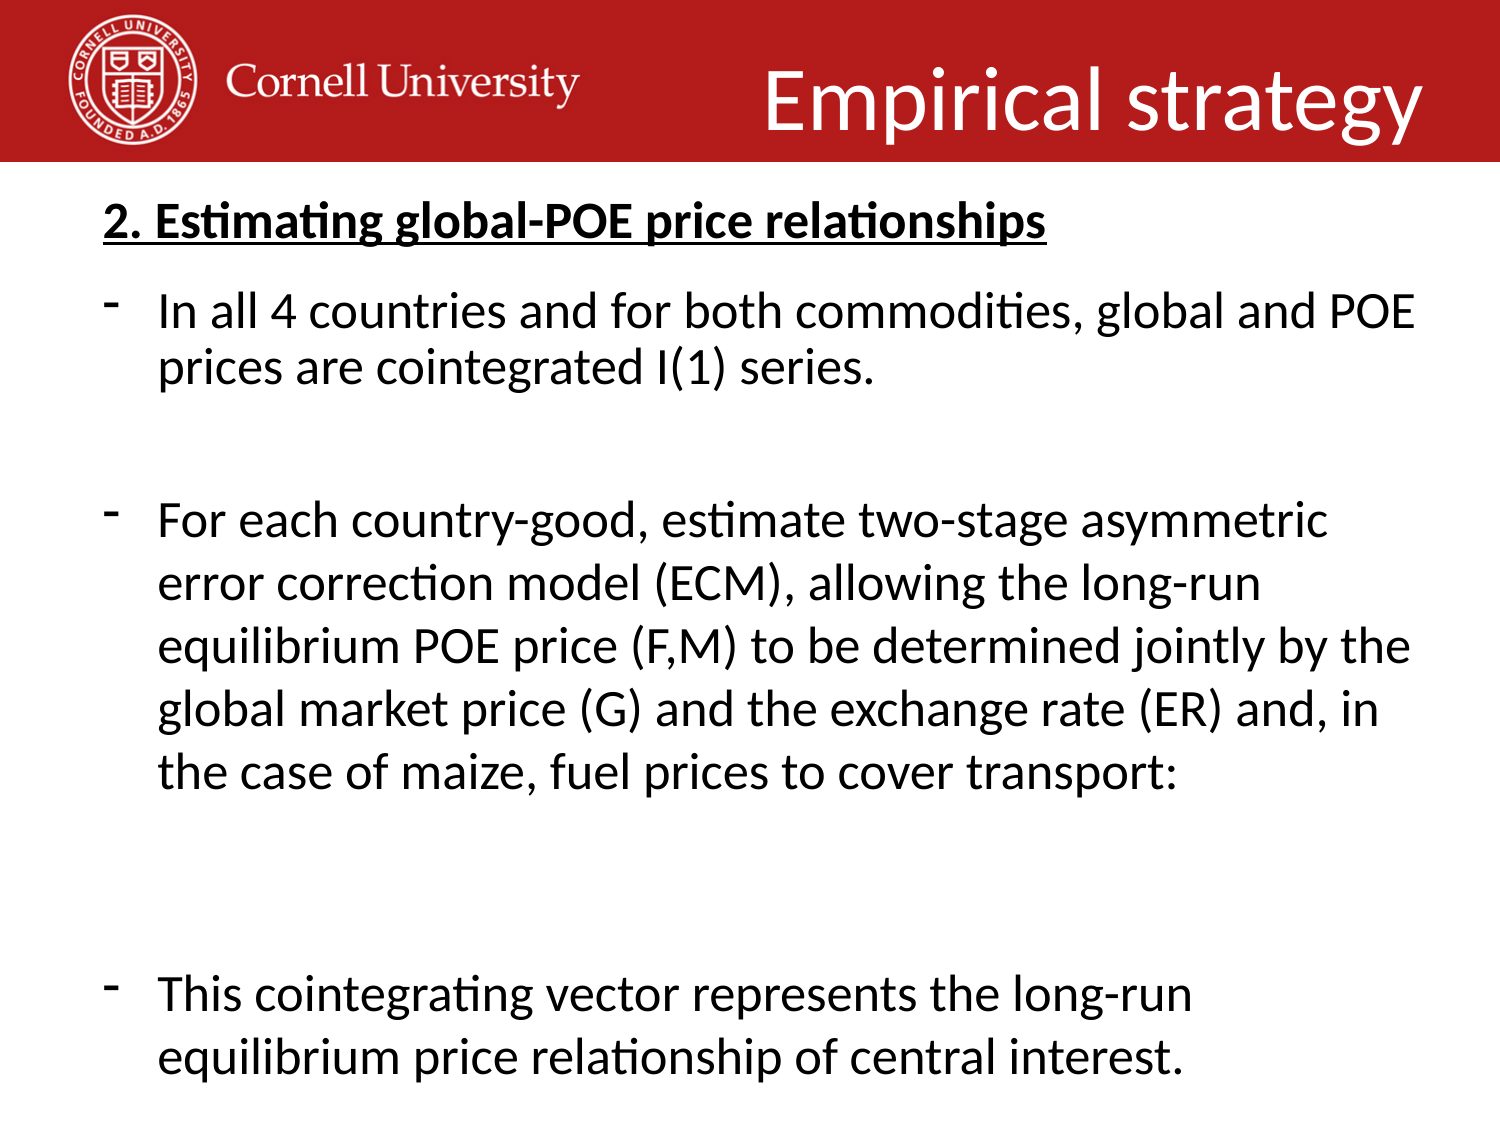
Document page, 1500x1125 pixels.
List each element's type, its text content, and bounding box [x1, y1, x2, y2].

picture [0, 0, 674, 162]
text_box Empirical strategy [674, 0, 1500, 188]
